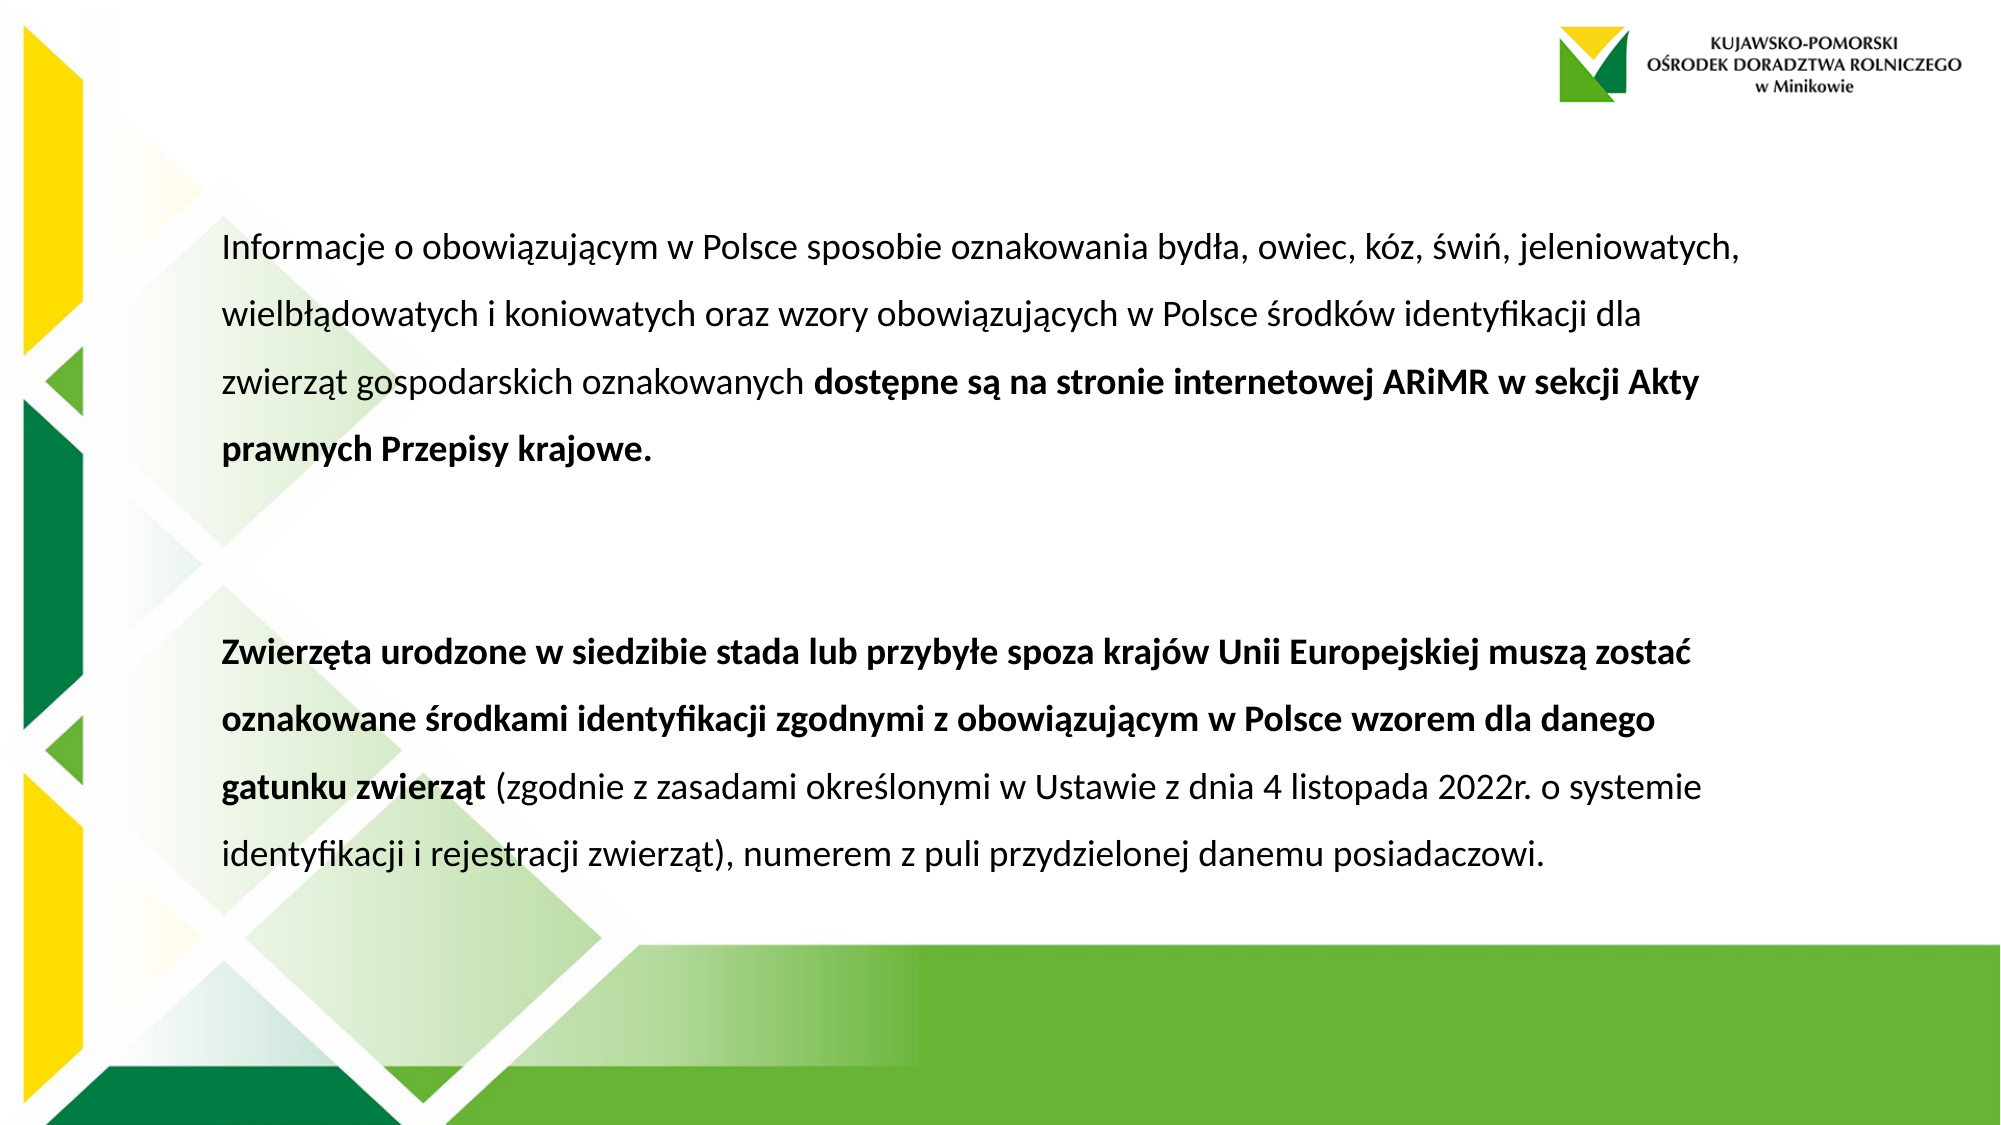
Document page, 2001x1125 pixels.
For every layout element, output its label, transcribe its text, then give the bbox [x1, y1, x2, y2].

text_box Informacje o obowiązującym w Polsce sposobie oznakowania bydła, owiec, kóz, świń, jeleniowatych, wielbłądowatych i koniowatych oraz wzory obowiązujących w Polsce środków identyfikacji dla zwierząt gospodarskich oznakowanych dostępne są na stronie internetowej ARiMR w sekcji Akty prawnych Przepisy krajowe. Zwierzęta urodzone w siedzibie stada lub przybyłe spoza krajów Unii Europejskiej muszą zostać oznakowane środkami identyfikacji zgodnymi z obowiązującym w Polsce wzorem dla danego gatunku zwierząt (zgodnie z zasadami określonymi w Ustawie z dnia 4 listopada 2022r. o systemie identyfikacji i rejestracji zwierząt), numerem z puli przydzielonej danemu posiadaczowi. [206, 191, 1781, 882]
picture [0, 0, 2001, 1125]
